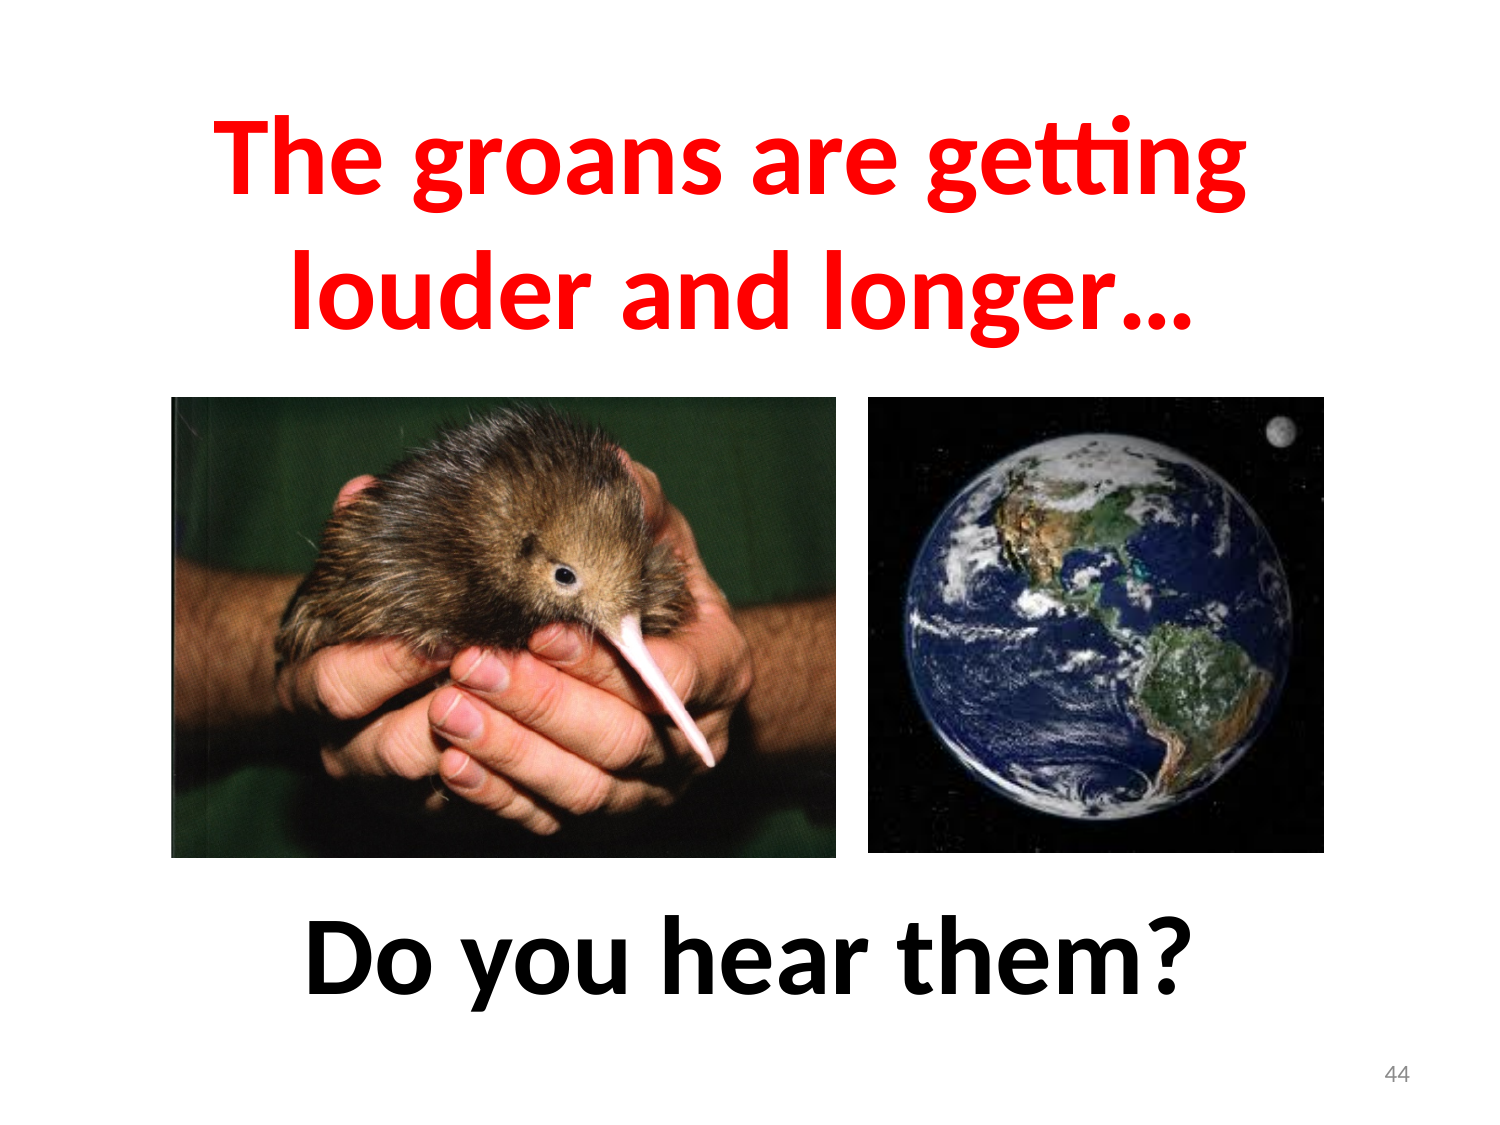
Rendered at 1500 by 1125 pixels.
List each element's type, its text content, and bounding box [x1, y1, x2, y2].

slide_number 44 [1074, 1042, 1425, 1103]
picture [867, 396, 1325, 854]
text_box Do you hear them? [137, 874, 1363, 1025]
picture [171, 294, 834, 960]
text_box The groans are getting louder and longer… [112, 74, 1375, 360]
